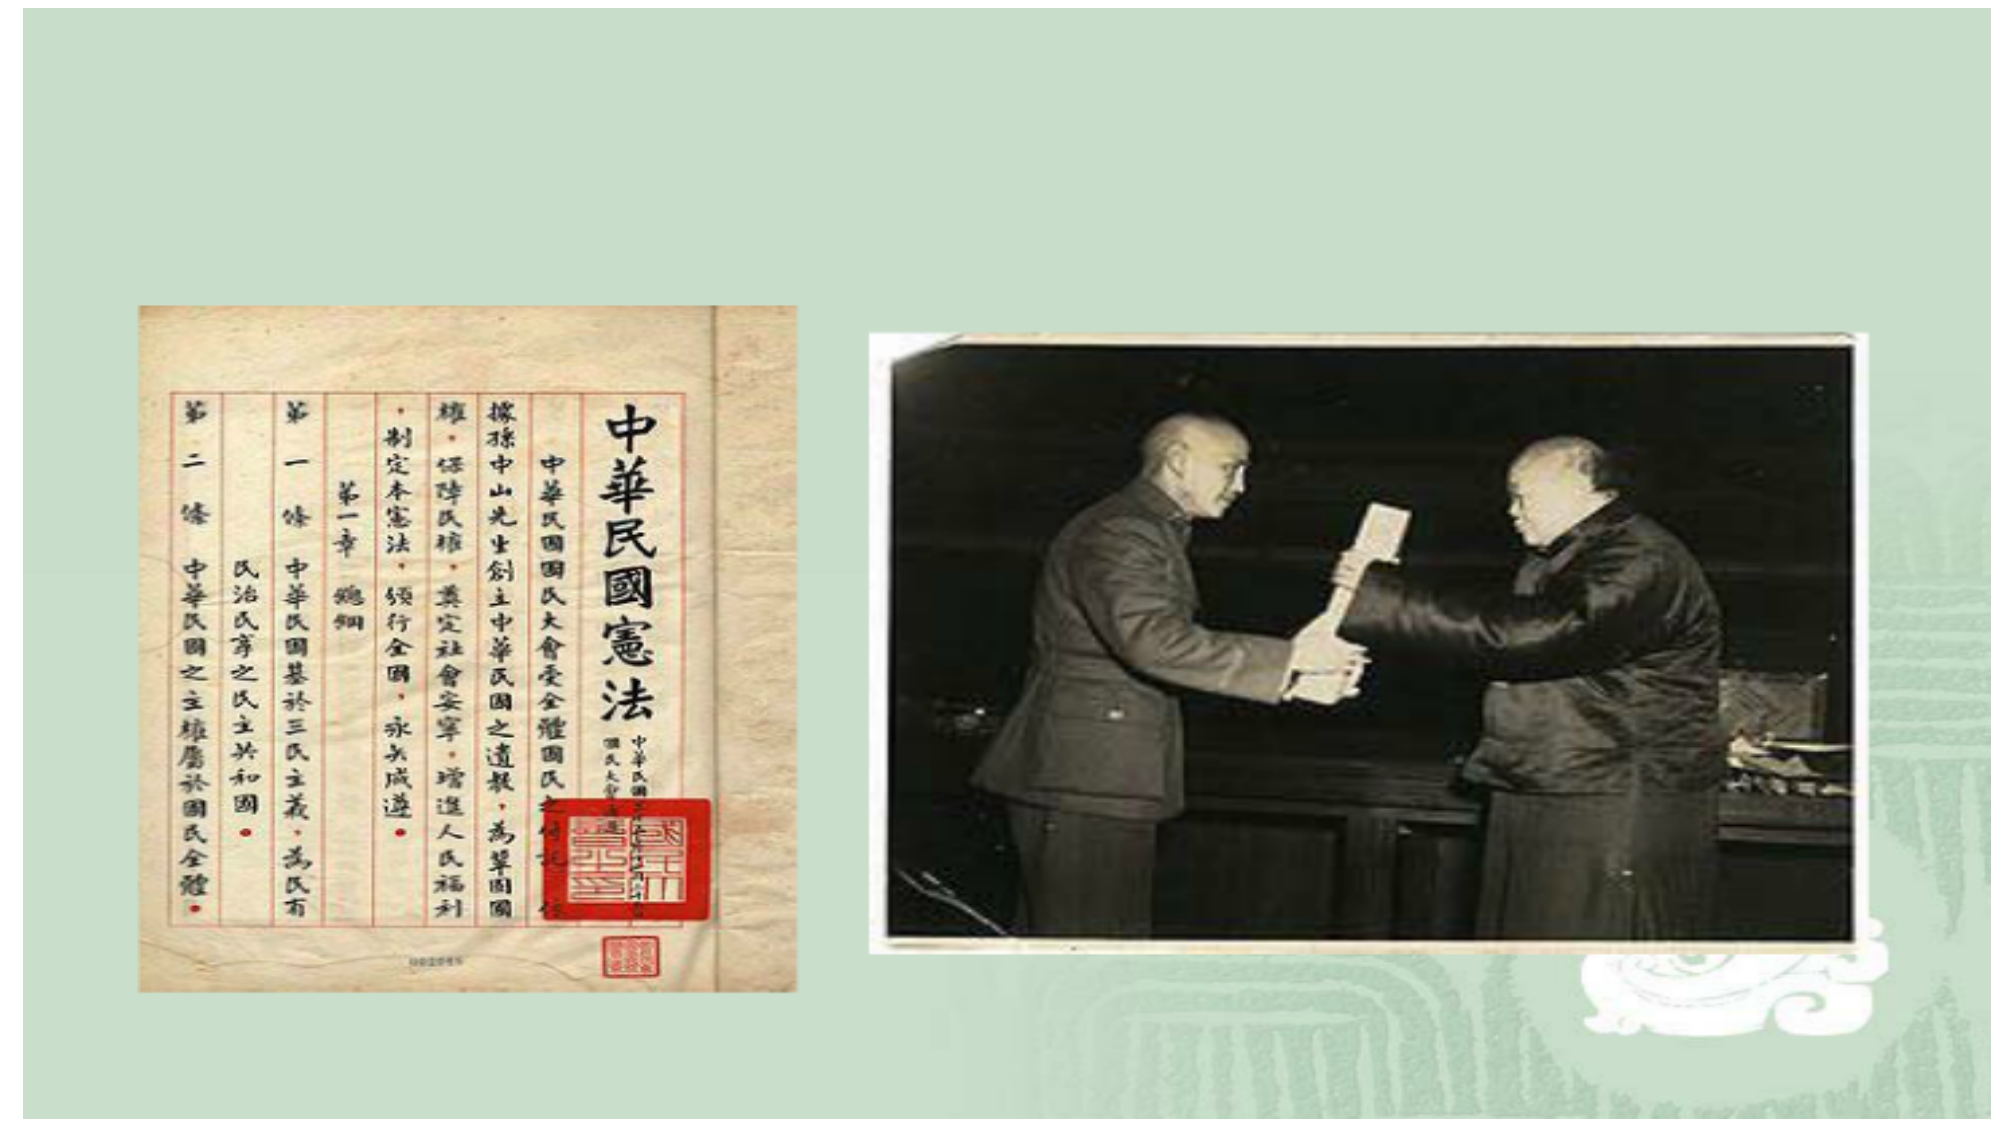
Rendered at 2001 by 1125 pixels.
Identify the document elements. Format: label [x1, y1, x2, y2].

list [23, 8, 1991, 1119]
